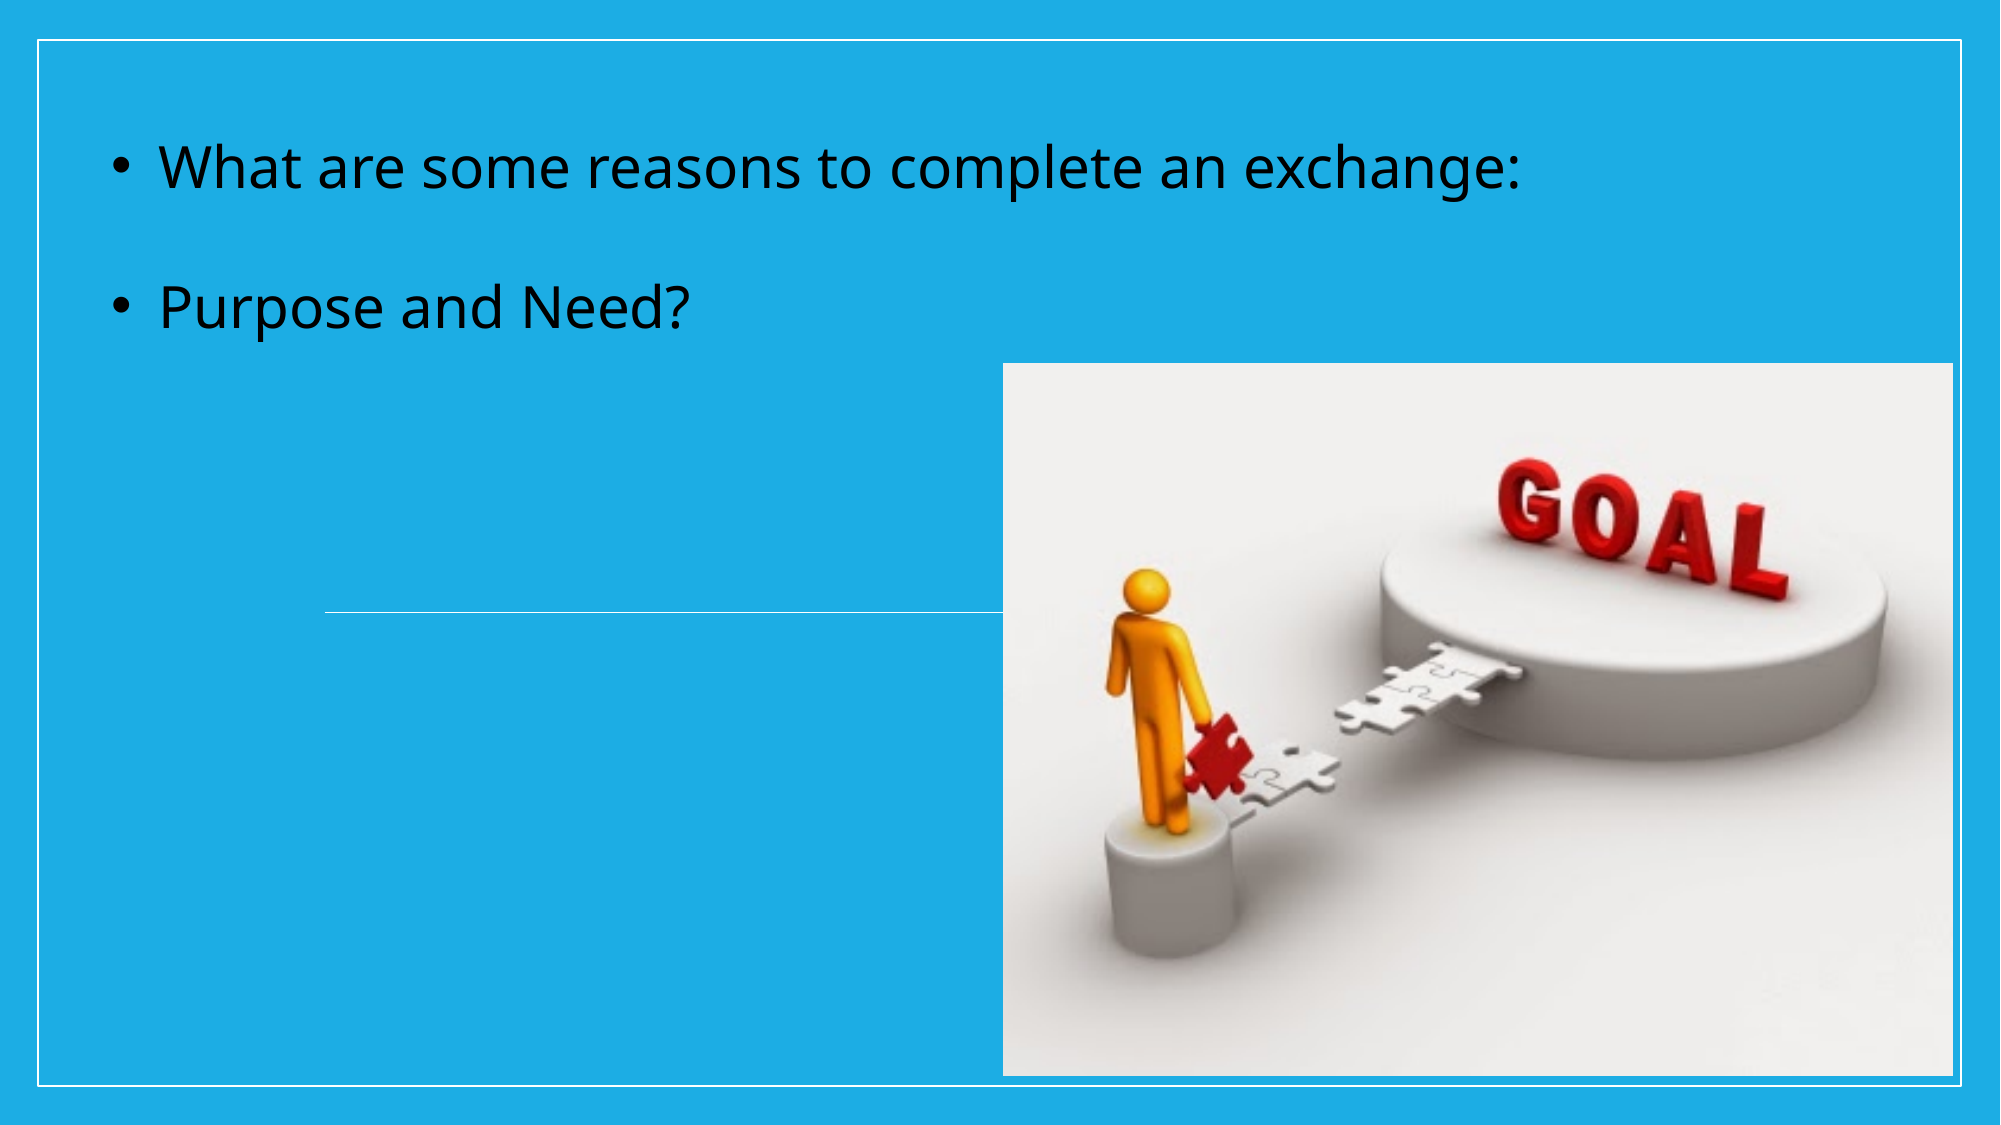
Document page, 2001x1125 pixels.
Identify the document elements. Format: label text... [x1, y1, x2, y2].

picture [1002, 363, 1953, 1076]
text_box What are some reasons to complete an exchange: Purpose and Need? [96, 122, 2000, 348]
